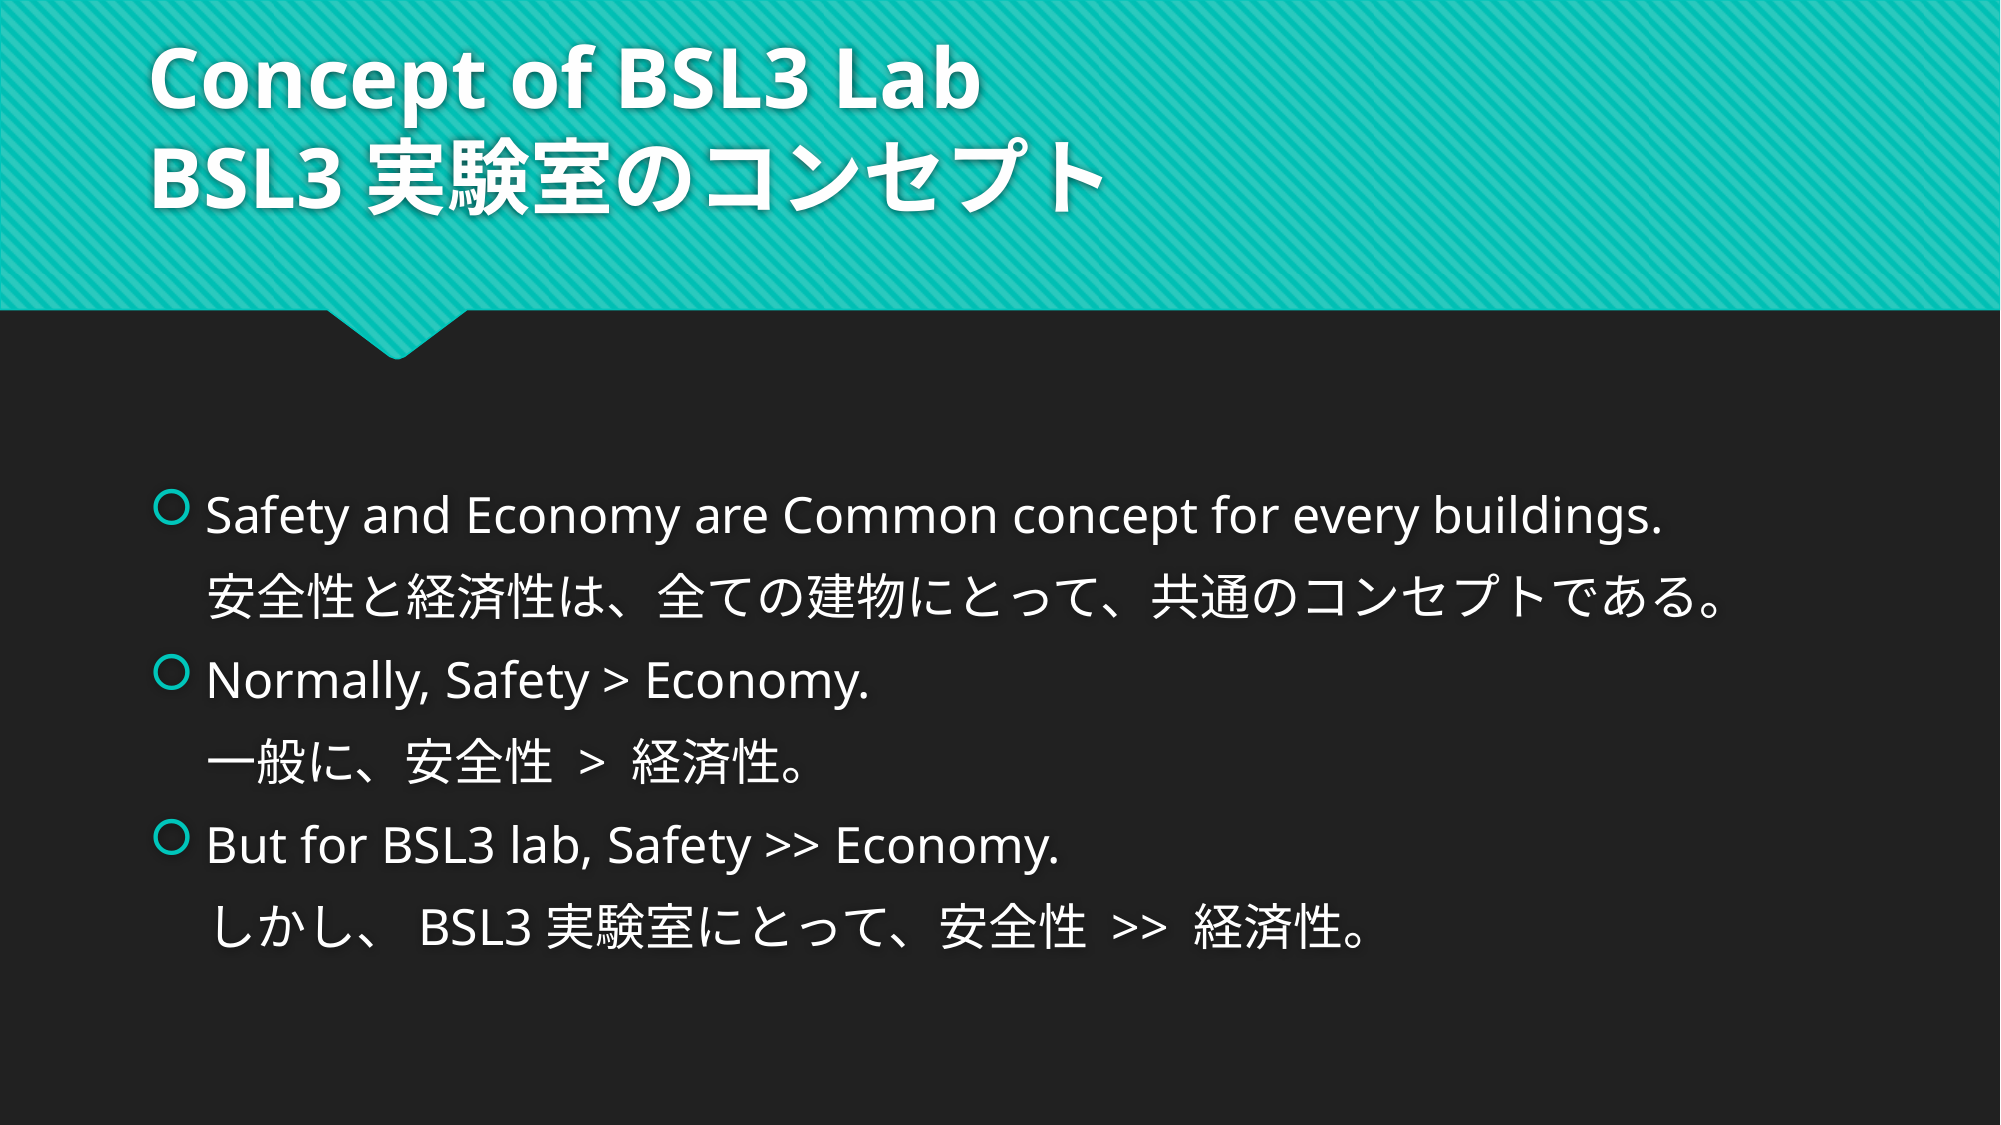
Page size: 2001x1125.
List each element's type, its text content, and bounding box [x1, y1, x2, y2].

title Concept of BSL3 Lab BSL3実験室のコンセプト [132, 0, 1868, 233]
list Safety and Economy are Common concept for every buildings. 安全性と経済性は、全ての建物にとって、共通のコンセプトである。 Normally, Safety > Economy. 一般に、安全性 > 経済性。 But for BSL3 lab, Safety >> Economy. しかし、BSL3実験室にとって、安全性 >> 経済性。 [134, 314, 1868, 1125]
